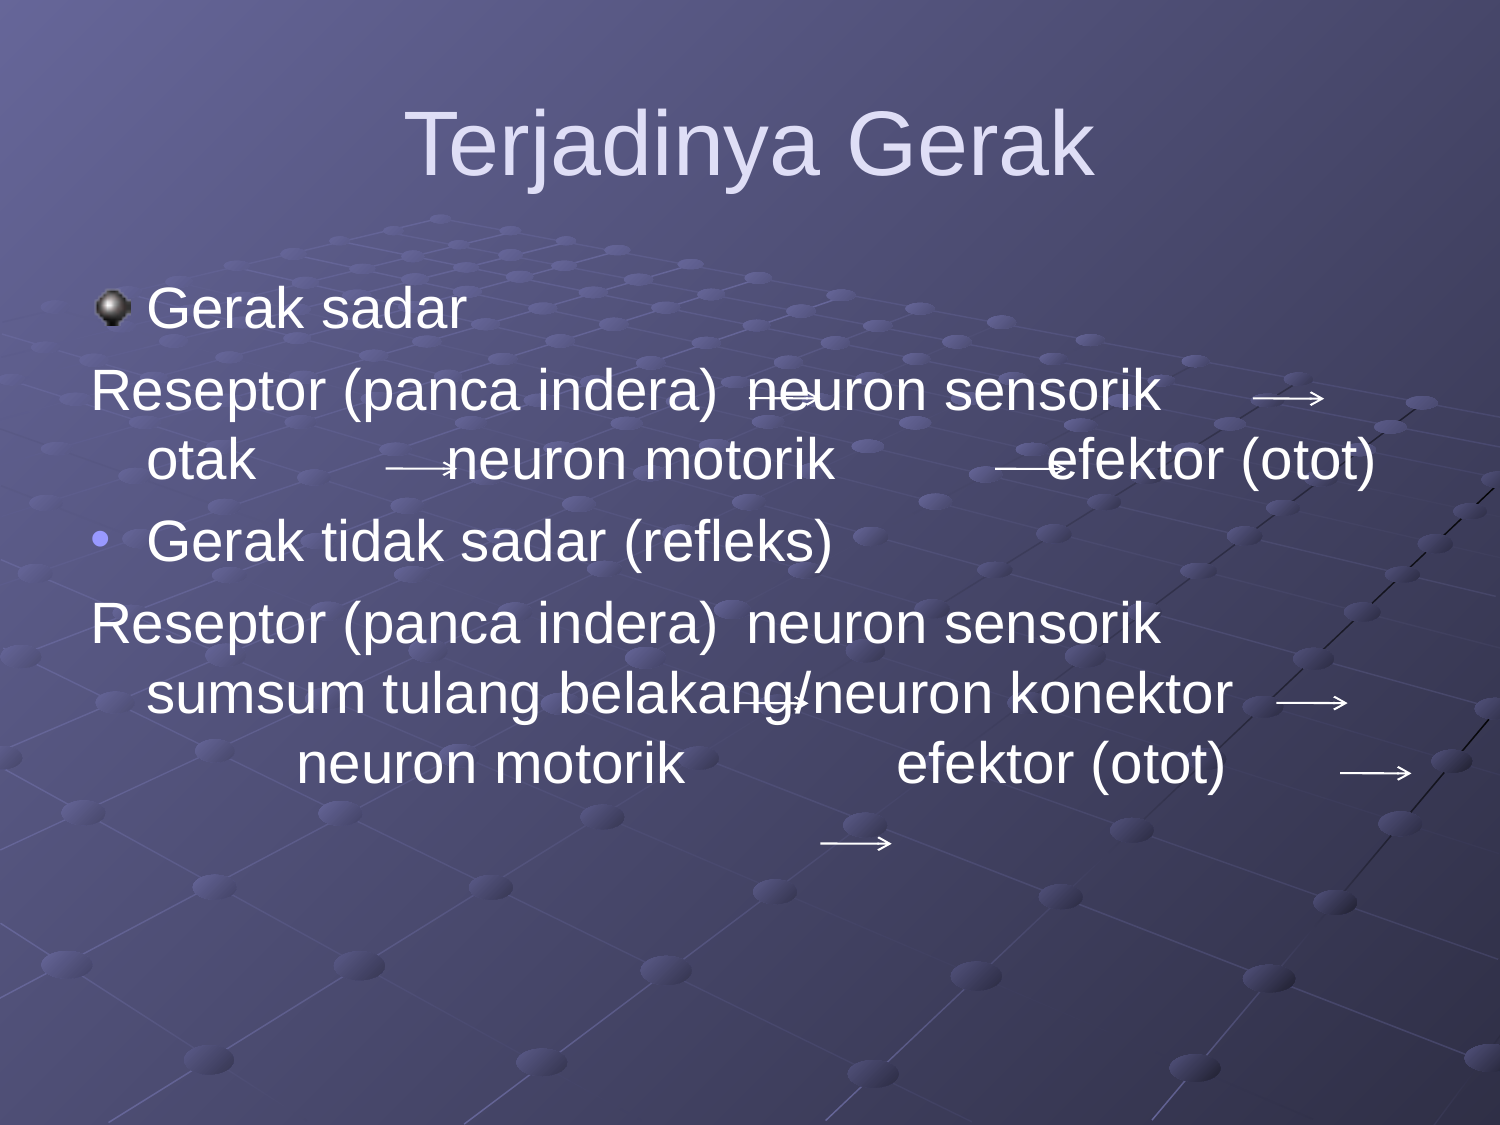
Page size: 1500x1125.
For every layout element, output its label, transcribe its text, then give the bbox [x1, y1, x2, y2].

title Terjadinya Gerak [74, 44, 1426, 233]
picture [90, 284, 131, 326]
list Gerak sadar Reseptor (panca indera) neuron sensorik otak neuron motorik efektor (otot) Gerak tidak sadar (refleks) Reseptor (panca indera) neuron sensorik sumsum tulang belakang/neuron konektor neuron motorik efektor (otot) [74, 262, 1426, 1007]
